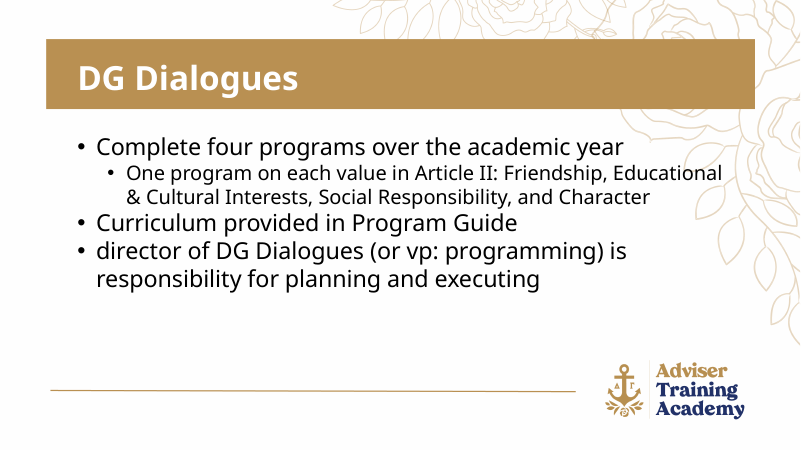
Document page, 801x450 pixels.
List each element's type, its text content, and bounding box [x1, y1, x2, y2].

list Complete four programs over the academic year One program on each value in Article II: Friendship, Educational & Cultural Interests, Social Responsibility, and Character Curriculum provided in Program Guide director of DG Dialogues (or vp: programming) is responsibility for planning and executing [62, 125, 738, 350]
picture [0, 0, 801, 450]
list DG Dialogues [62, 50, 738, 100]
